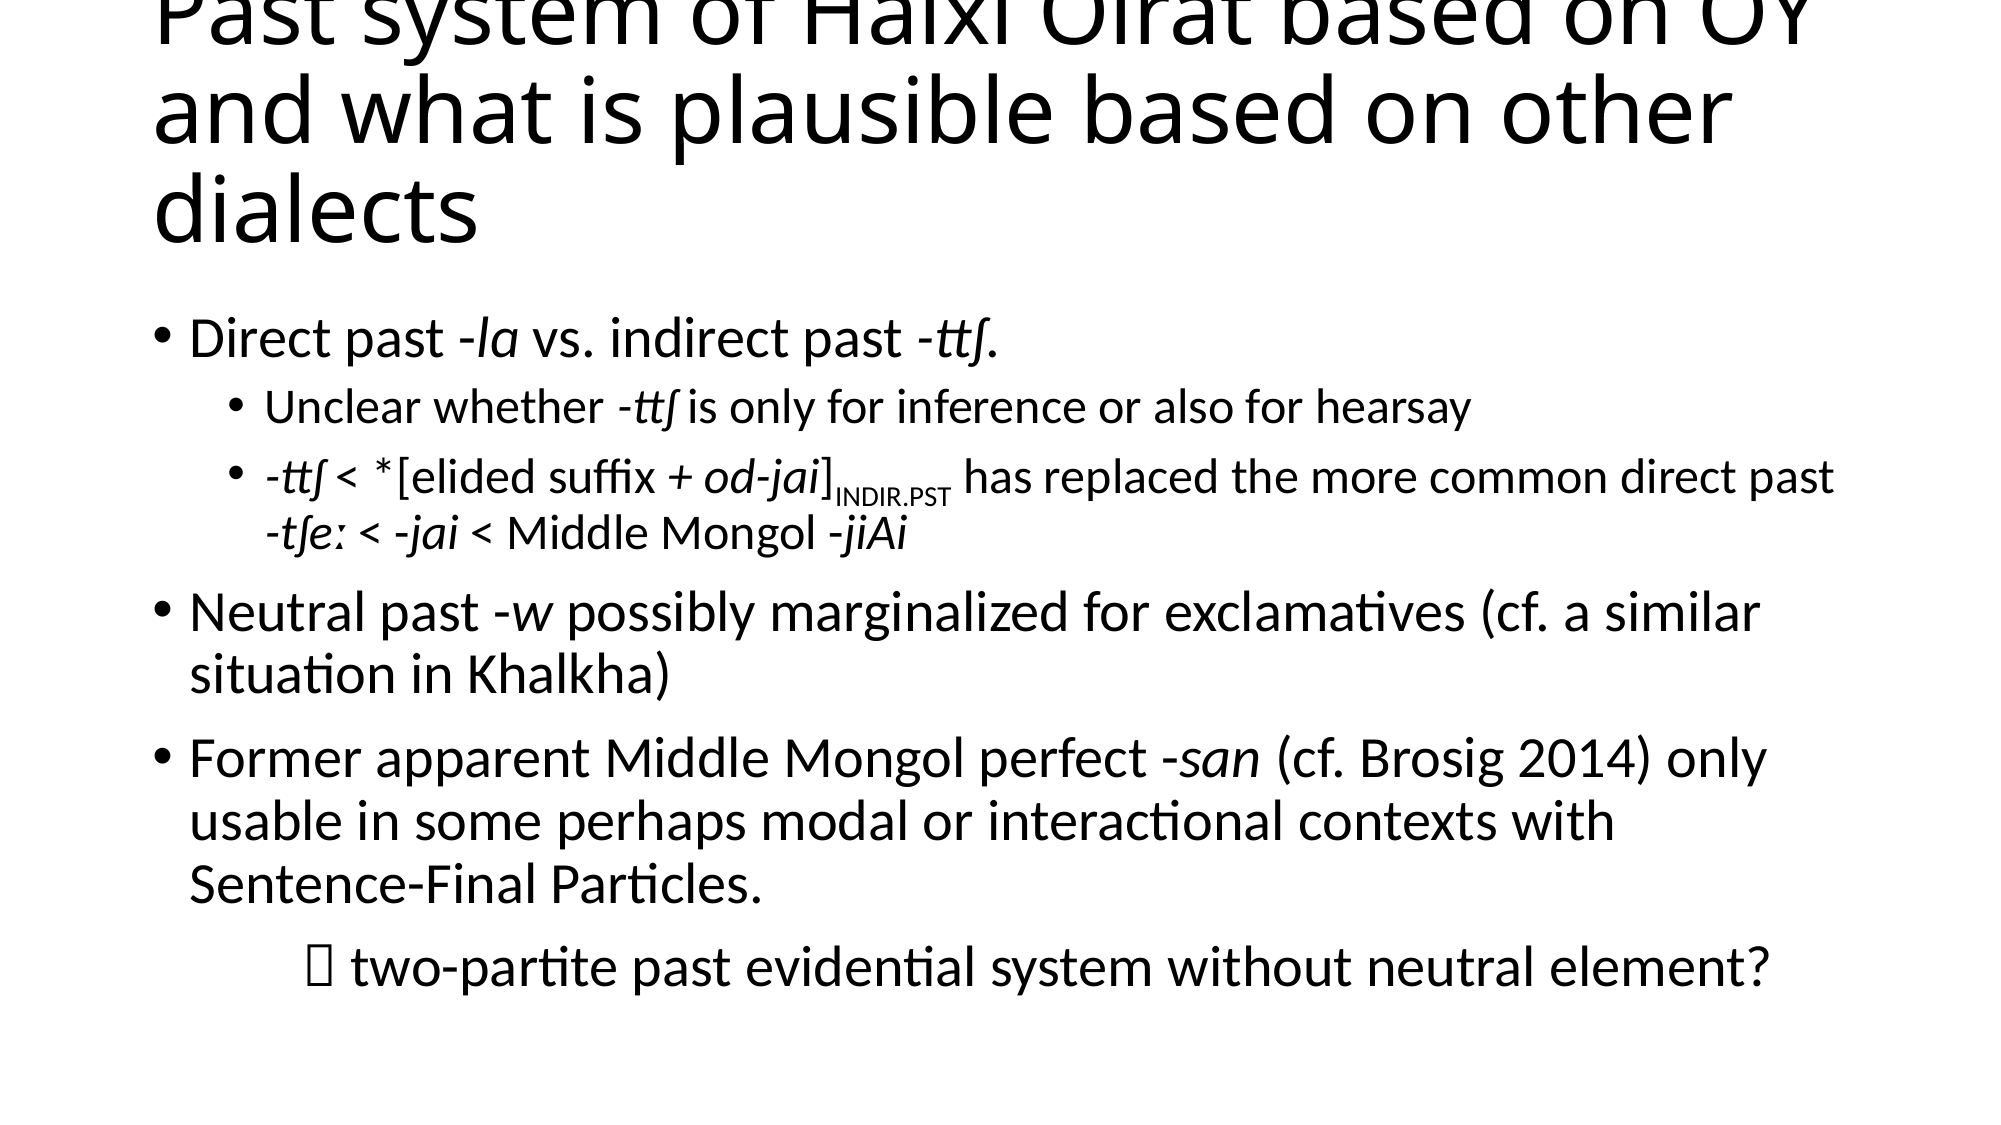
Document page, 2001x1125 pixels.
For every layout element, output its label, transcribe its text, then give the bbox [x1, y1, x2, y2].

list Direct past -lɑ vs. indirect past -ttʃ. Unclear whether -ttʃ is only for inference or also for hearsay -ttʃ < *[elided suffix + od-jai]indir.pst has replaced the more common direct past -tʃeː < -jai < Middle Mongol -jiAi Neutral past -w possibly marginalized for exclamatives (cf. a similar situation in Khalkha) Former apparent Middle Mongol perfect -san (cf. Brosig 2014) only usable in some perhaps modal or interactional contexts with Sentence-Final Particles.  two-partite past evidential system without neutral element? [137, 299, 1863, 1014]
title Past system of Haixi Oirat based on OY and what is plausible based on other dialects [137, 5, 1863, 223]
